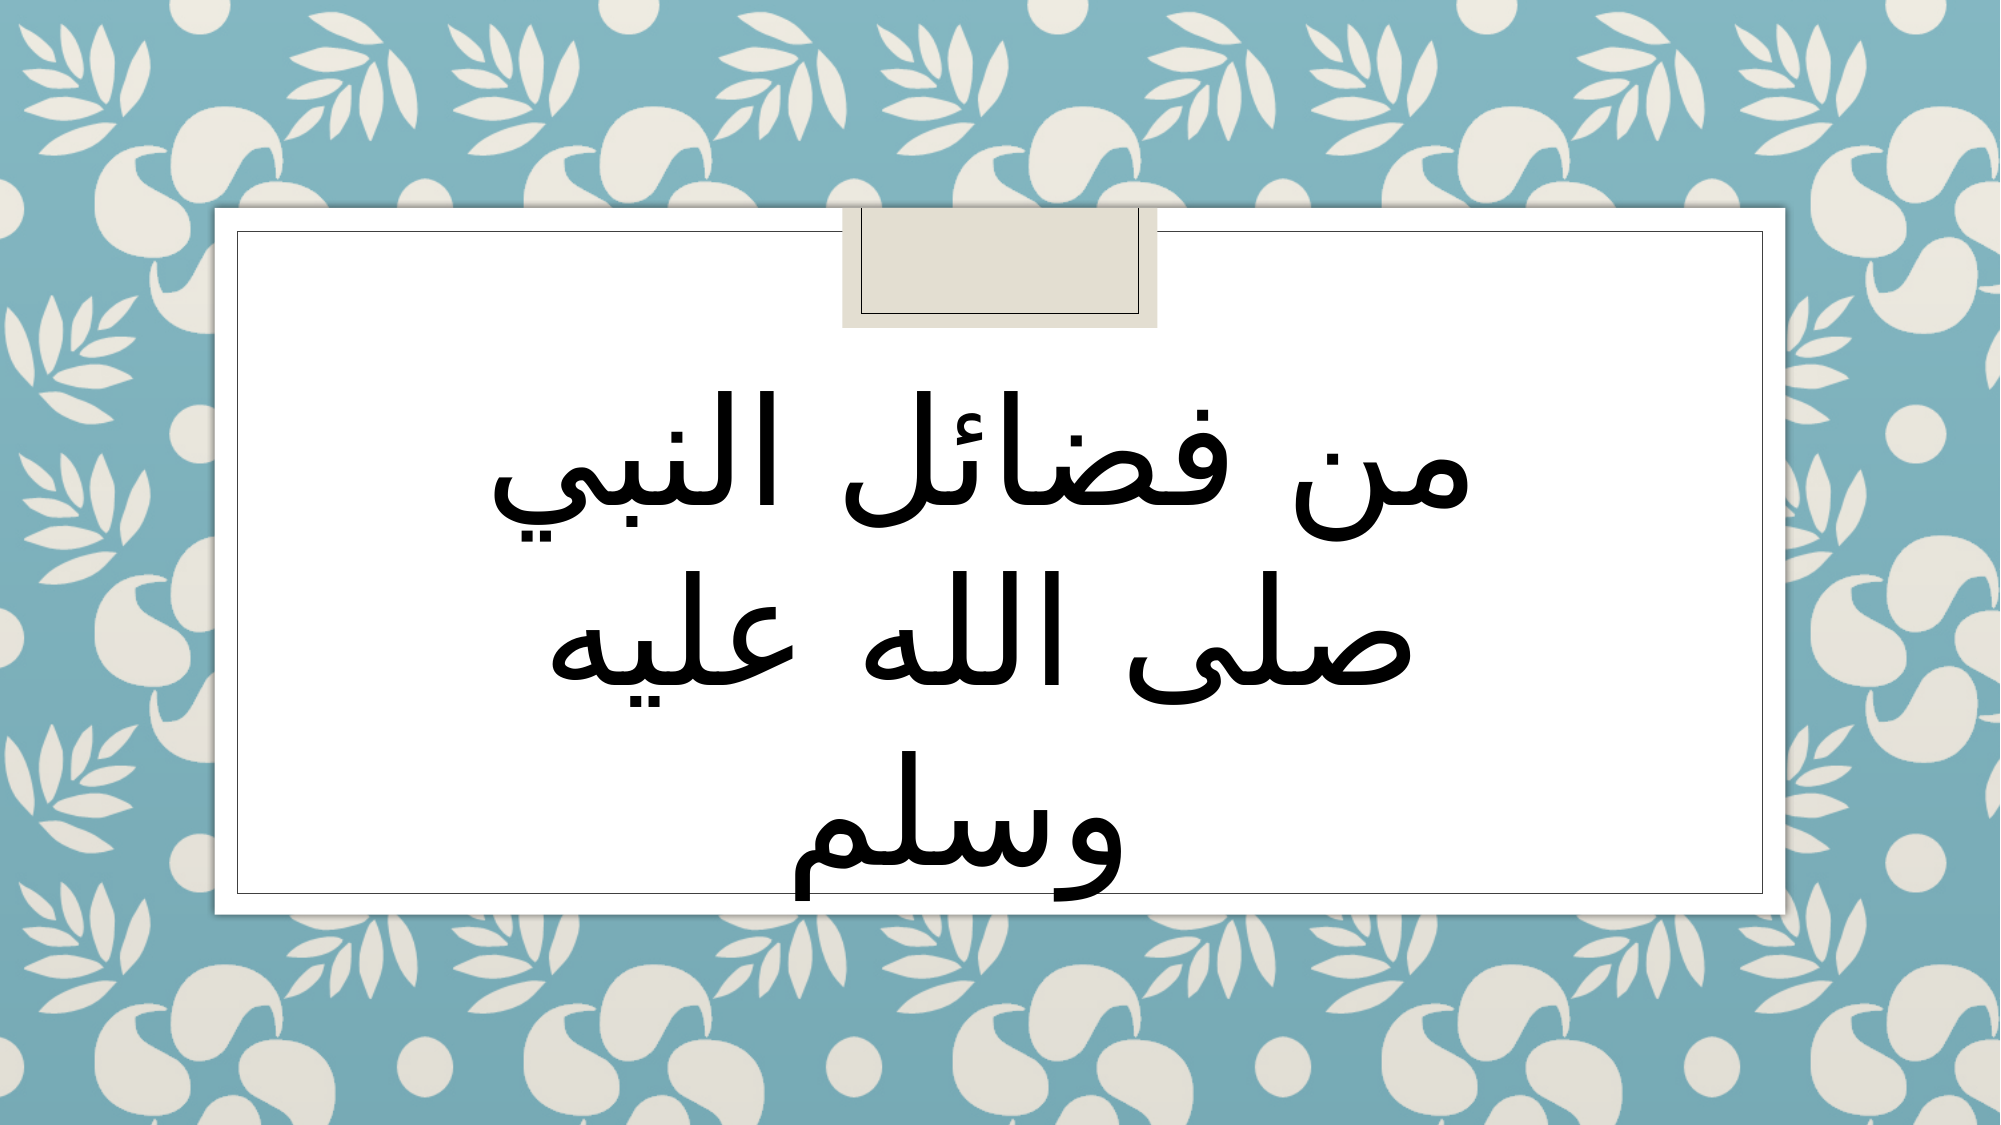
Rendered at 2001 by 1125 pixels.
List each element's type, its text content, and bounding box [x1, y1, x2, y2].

text_box من فضائل النبي صلى الله عليه وسلم [390, 348, 1576, 903]
